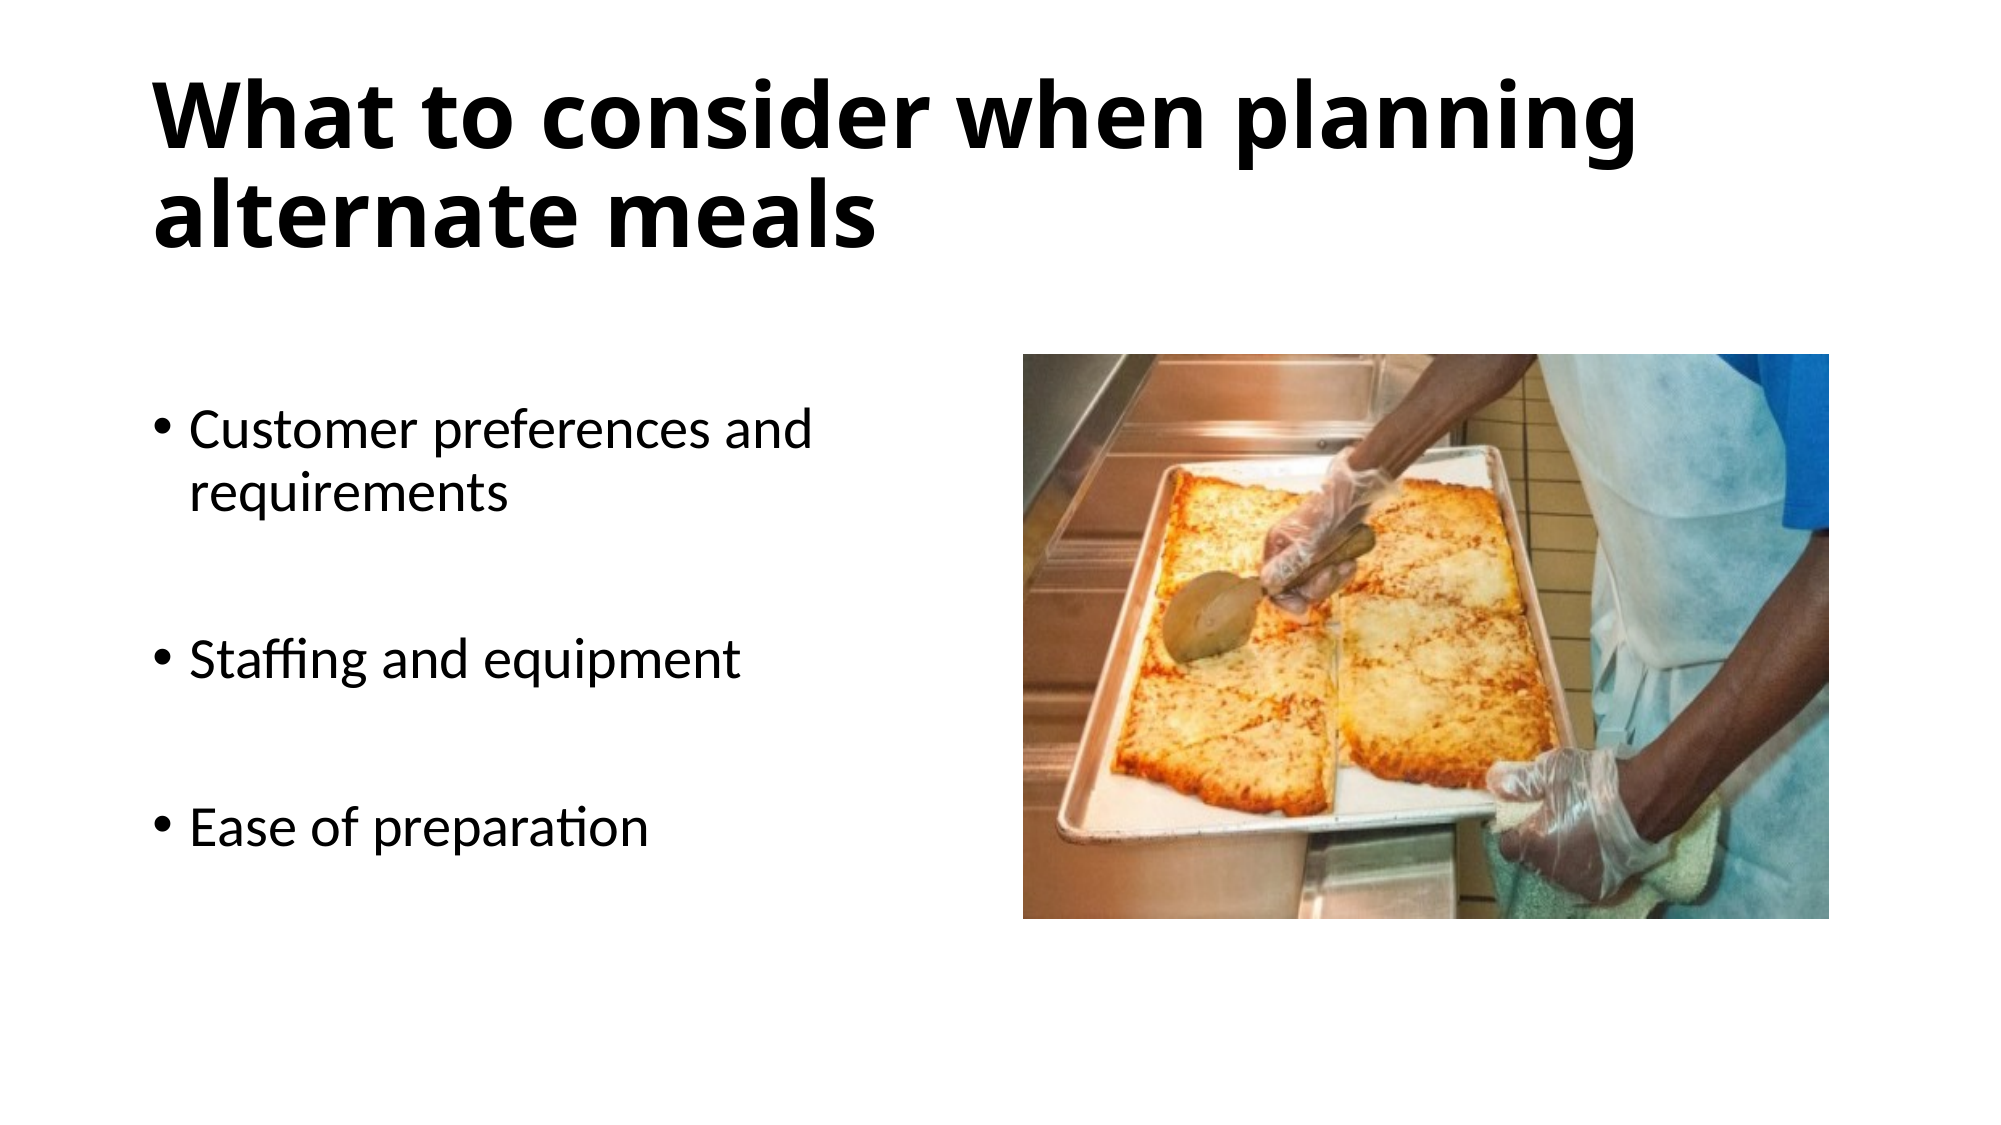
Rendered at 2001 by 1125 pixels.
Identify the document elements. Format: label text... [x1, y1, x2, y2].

title What to consider when planning alternate meals [137, 59, 1863, 278]
list Customer preferences and requirements Staffing and equipment Ease of preparation [137, 299, 988, 1014]
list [1023, 354, 1829, 919]
